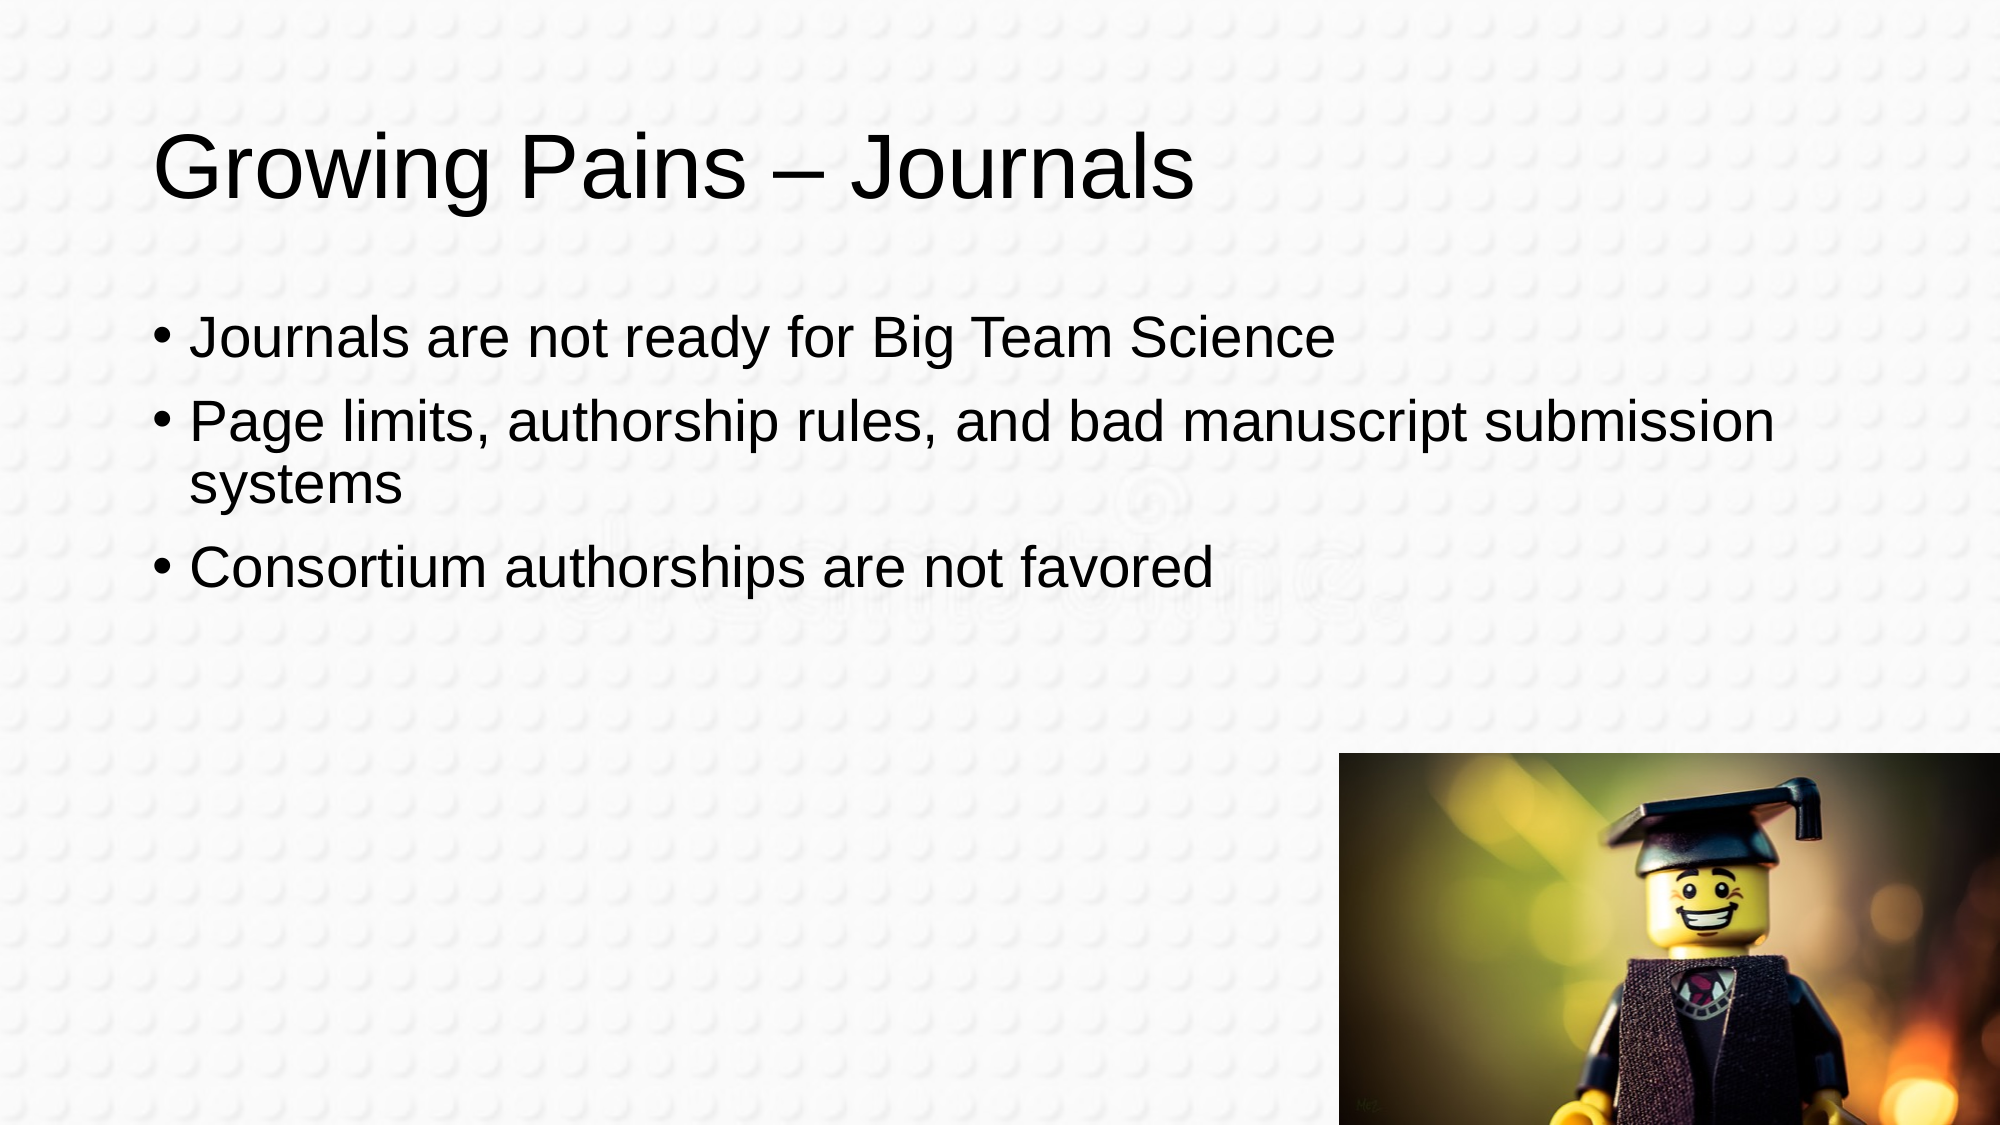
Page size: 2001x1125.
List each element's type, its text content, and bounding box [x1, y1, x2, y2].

list Journals are not ready for Big Team Science Page limits, authorship rules, and bad manuscript submission systems Consortium authorships are not favored [137, 299, 1863, 1014]
picture [1339, 753, 2000, 1125]
title Growing Pains – Journals [137, 59, 1863, 278]
